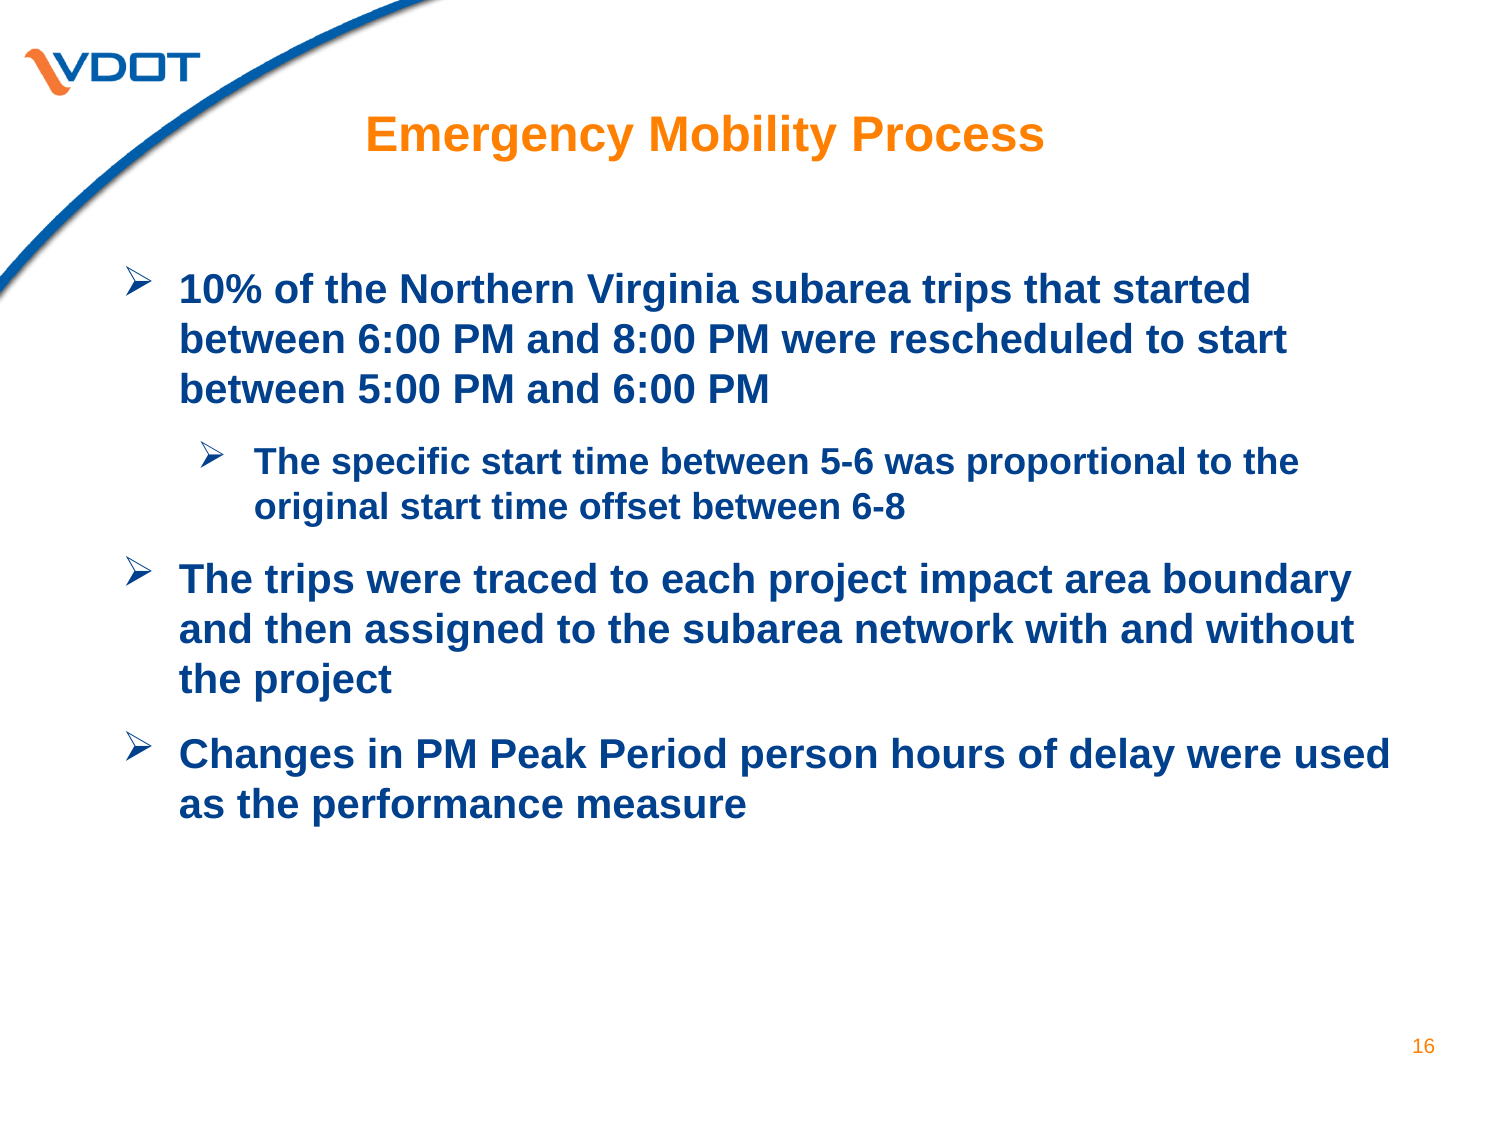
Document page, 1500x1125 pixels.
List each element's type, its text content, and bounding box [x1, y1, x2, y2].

text_box 10% of the Northern Virginia subarea trips that started between 6:00 PM and 8:00 PM were rescheduled to start between 5:00 PM and 6:00 PM The specific start time between 5-6 was proportional to the original start time offset between 6-8 The trips were traced to each project impact area boundary and then assigned to the subarea network with and without the project Changes in PM Peak Period person hours of delay were used as the performance measure [107, 254, 1428, 1038]
title Emergency Mobility Process [350, 37, 1450, 225]
picture [0, 0, 467, 372]
slide_number 16 [1137, 1024, 1451, 1101]
